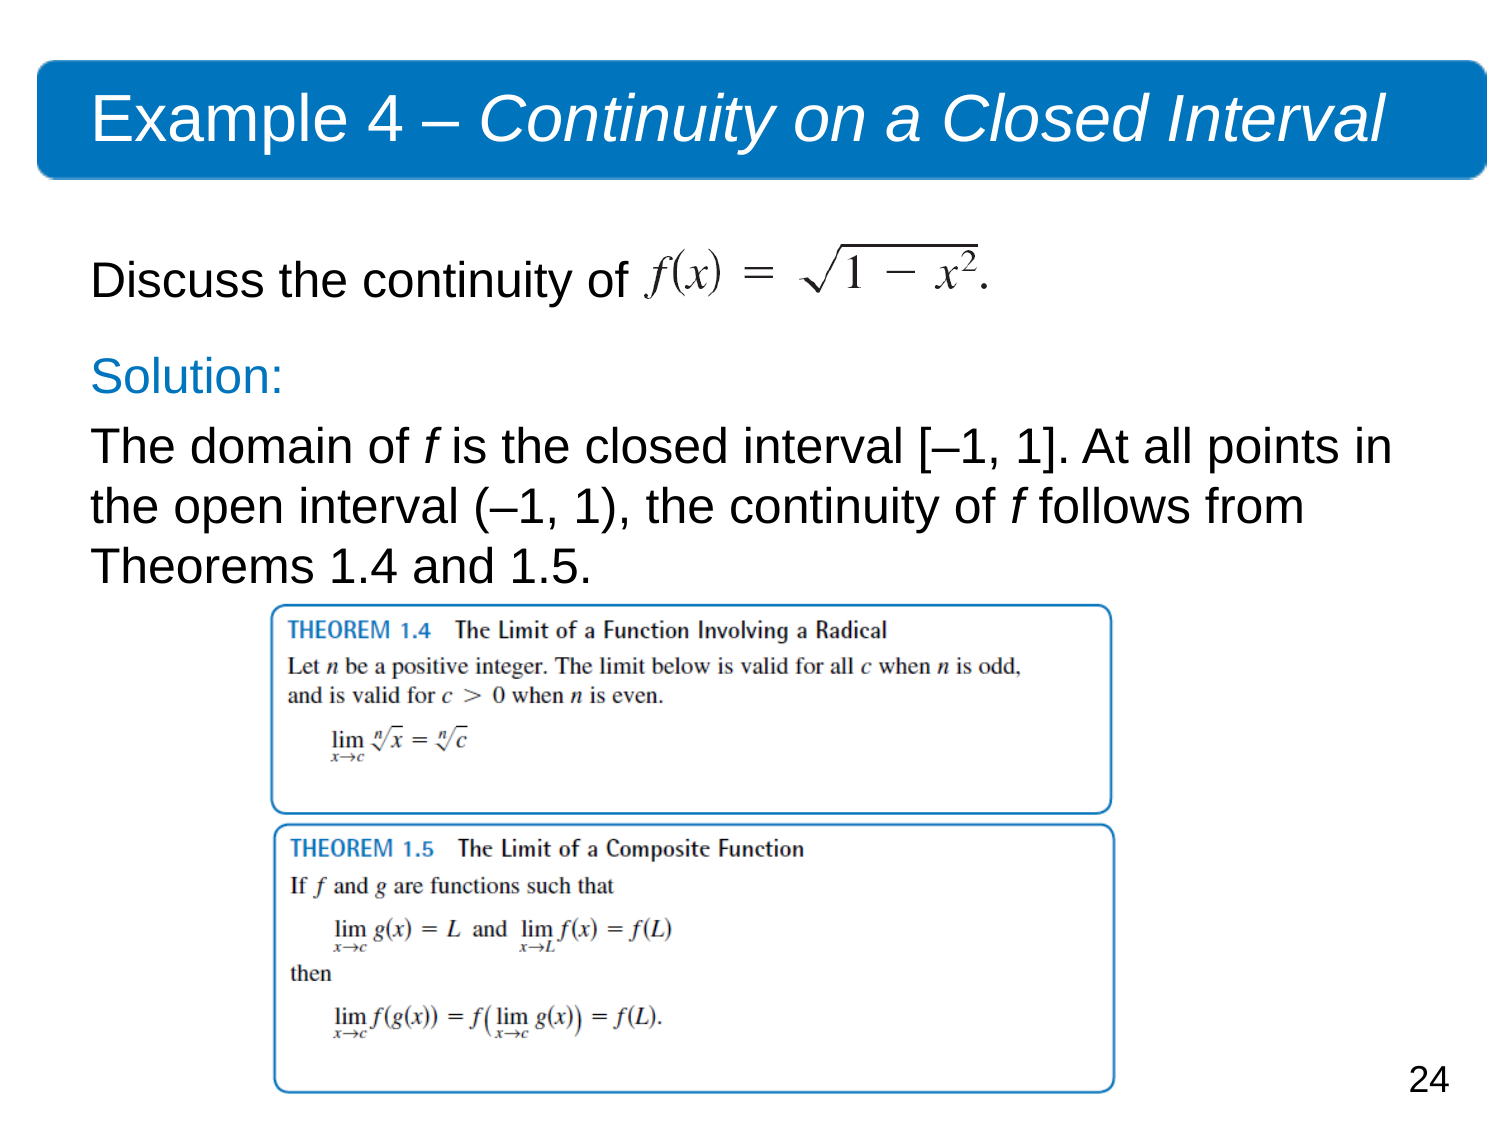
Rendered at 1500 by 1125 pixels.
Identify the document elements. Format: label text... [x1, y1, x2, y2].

picture [265, 599, 1121, 1100]
picture [37, 60, 1487, 180]
title Example 4 – Continuity on a Closed Interval [74, 56, 1439, 173]
list Discuss the continuity of Solution: The domain of f is the closed interval [–1, 1]. At all points in the open interval (–1, 1), the continuity of f follows from Theorems 1.4 and 1.5. [74, 239, 1426, 1076]
picture [641, 237, 1001, 304]
